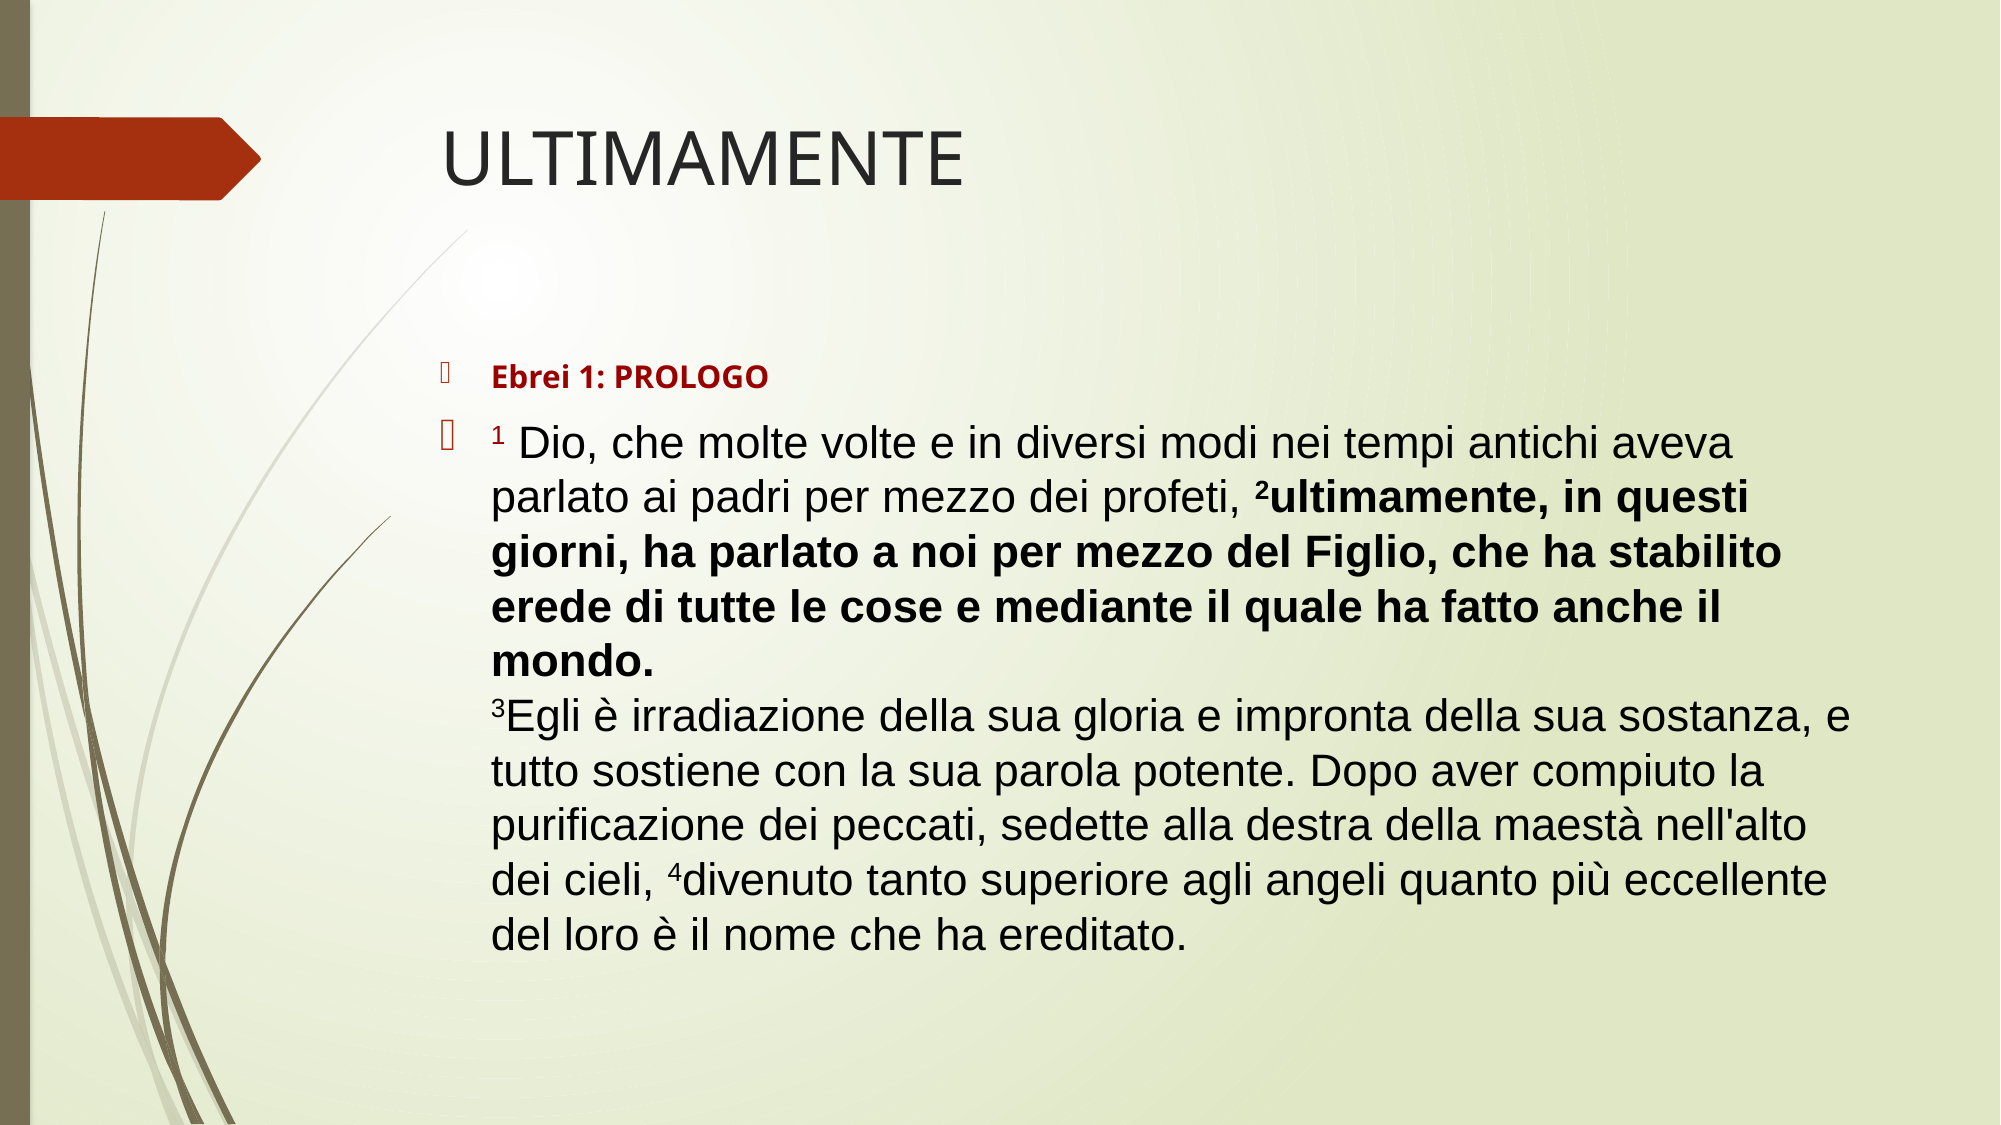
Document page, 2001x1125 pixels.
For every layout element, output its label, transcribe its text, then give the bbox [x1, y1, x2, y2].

title ULTIMAMENTE [425, 102, 1888, 313]
list Ebrei 1: PROLOGO 1 Dio, che molte volte e in diversi modi nei tempi antichi aveva parlato ai padri per mezzo dei profeti, 2ultimamente, in questi giorni, ha parlato a noi per mezzo del Figlio, che ha stabilito erede di tutte le cose e mediante il quale ha fatto anche il mondo. 3Egli è irradiazione della sua gloria e impronta della sua sostanza, e tutto sostiene con la sua parola potente. Dopo aver compiuto la purificazione dei peccati, sedette alla destra della maestà nell'alto dei cieli, 4divenuto tanto superiore agli angeli quanto più eccellente del loro è il nome che ha ereditato. [424, 350, 1888, 970]
